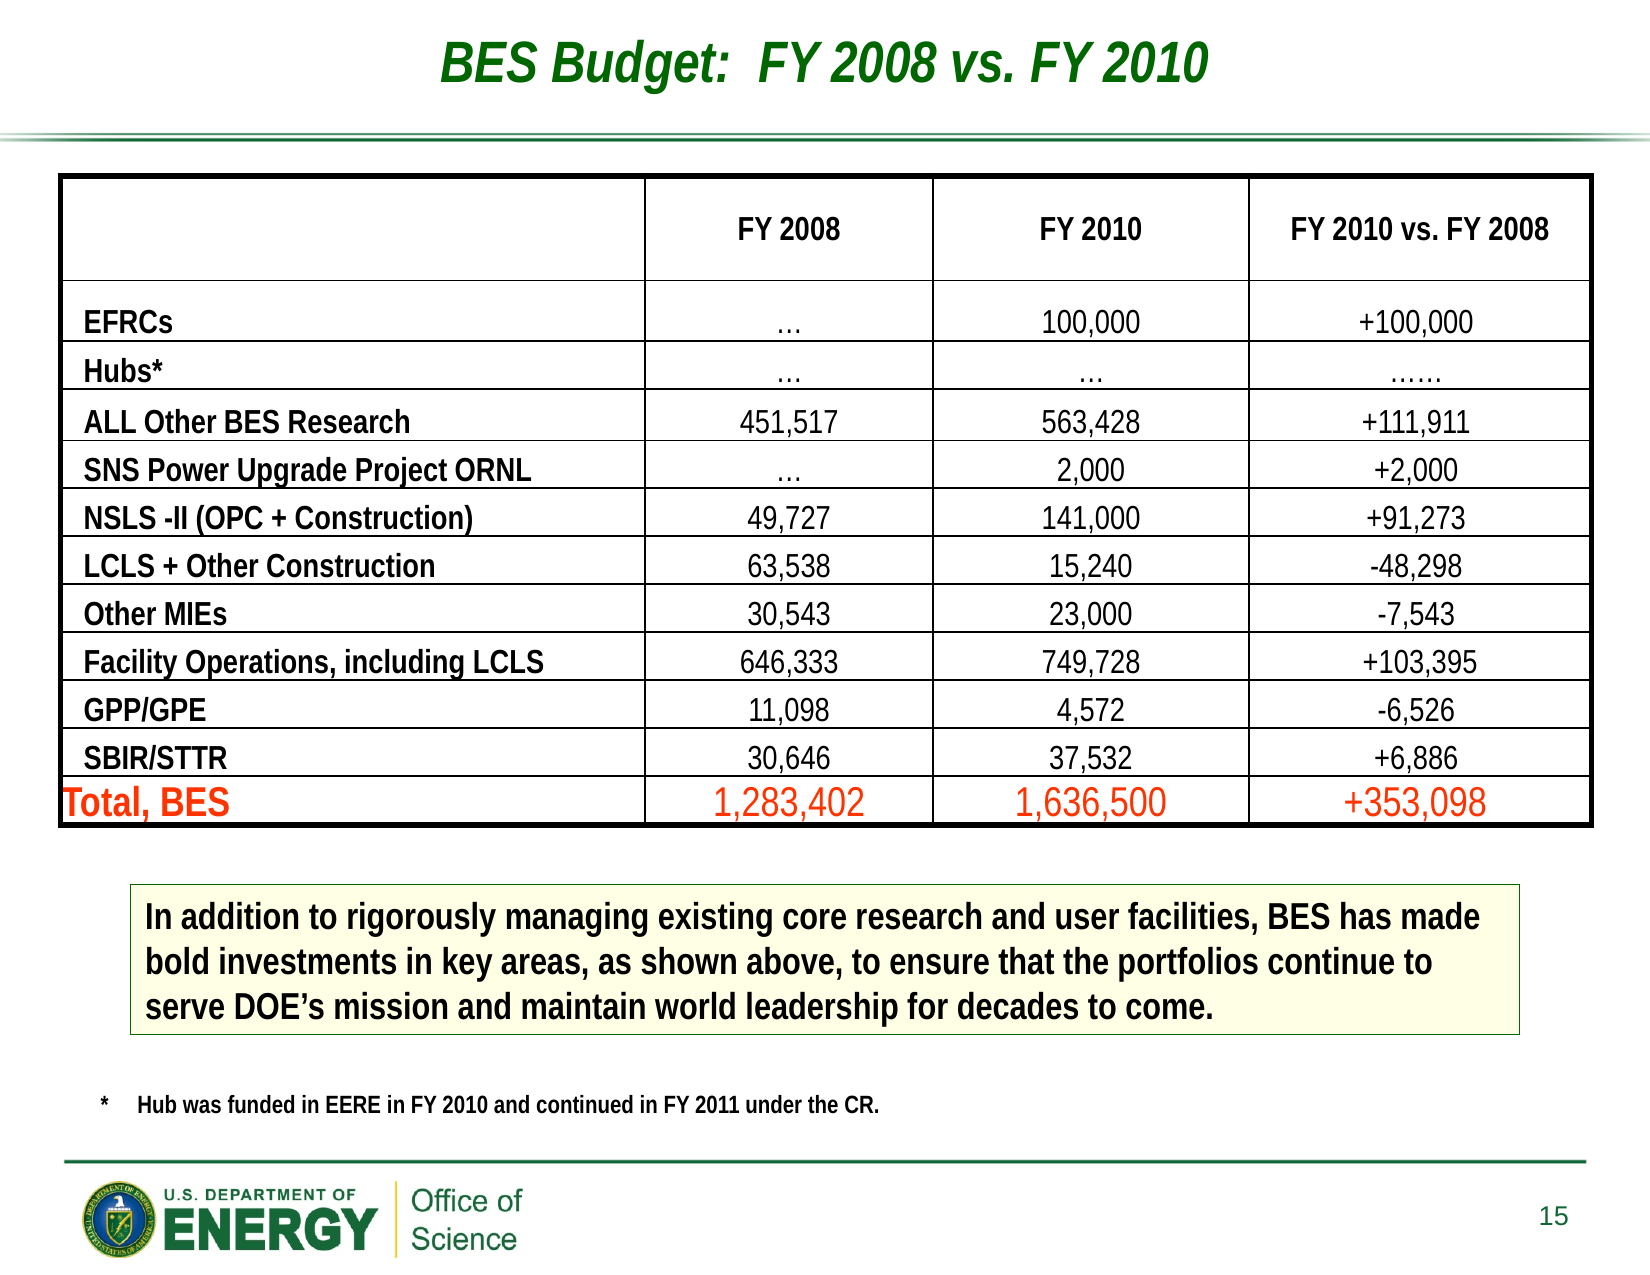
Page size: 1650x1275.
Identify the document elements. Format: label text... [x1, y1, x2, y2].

text_box In addition to rigorously managing existing core research and user facilities, BES has made bold investments in key areas, as shown above, to ensure that the portfolios continue to serve DOE’s mission and maintain world leadership for decades to come. [130, 884, 1520, 1035]
table_cell ALL Other BES Research [63, 390, 644, 440]
table_cell 451,517 [646, 390, 932, 440]
table_cell EFRCs [63, 281, 644, 340]
table_header FY 2010 vs. FY 2008 [1250, 179, 1589, 280]
table_cell +91,273 [1250, 489, 1589, 535]
table_cell 1,283,402 [646, 777, 932, 822]
table_cell Total, BES [63, 777, 644, 822]
table_cell …… [1250, 342, 1589, 388]
slide_number 15 [1512, 1180, 1595, 1249]
table_cell 563,428 [934, 390, 1248, 440]
table_cell NSLS -II (OPC + Construction) [63, 489, 644, 535]
table_cell SBIR/STTR [63, 729, 644, 775]
table_cell GPP/GPE [63, 681, 644, 727]
table_cell 23,000 [934, 585, 1248, 631]
table_cell +2,000 [1250, 441, 1589, 487]
table_cell Hubs* [63, 342, 644, 388]
table_cell 4,572 [934, 681, 1248, 727]
table_cell 11,098 [646, 681, 932, 727]
text_box * Hub was funded in EERE in FY 2010 and continued in FY 2011 under the CR. [85, 1081, 897, 1126]
table_cell 2,000 [934, 441, 1248, 487]
table_cell 646,333 [646, 633, 932, 679]
table_cell Facility Operations, including LCLS [63, 633, 644, 679]
table_cell … [646, 281, 932, 340]
table_cell SNS Power Upgrade Project ORNL [63, 441, 644, 487]
text_box BES Budget: FY 2008 vs. FY 2010 [0, 0, 1650, 118]
table_cell 49,727 [646, 489, 932, 535]
table_cell 100,000 [934, 281, 1248, 340]
table_header [63, 179, 644, 280]
table_cell +111,911 [1250, 390, 1589, 440]
table_cell LCLS + Other Construction [63, 537, 644, 583]
table_cell +103,395 [1250, 633, 1589, 679]
picture [0, 118, 1650, 1275]
table_cell 30,543 [646, 585, 932, 631]
table_cell +353,098 [1250, 777, 1589, 822]
table_cell -6,526 [1250, 681, 1589, 727]
table_cell 30,646 [646, 729, 932, 775]
table_cell 141,000 [934, 489, 1248, 535]
table_cell 749,728 [934, 633, 1248, 679]
table_cell +100,000 [1250, 281, 1589, 340]
table_cell 37,532 [934, 729, 1248, 775]
table_cell 15,240 [934, 537, 1248, 583]
table_cell … [646, 441, 932, 487]
table_cell 1,636,500 [934, 777, 1248, 822]
table_cell -48,298 [1250, 537, 1589, 583]
table_cell -7,543 [1250, 585, 1589, 631]
table_header FY 2008 [646, 179, 932, 280]
table_header FY 2010 [934, 179, 1248, 280]
table_cell … [934, 342, 1248, 388]
table_cell … [646, 342, 932, 388]
table_cell Other MIEs [63, 585, 644, 631]
table_cell 63,538 [646, 537, 932, 583]
table_cell +6,886 [1250, 729, 1589, 775]
